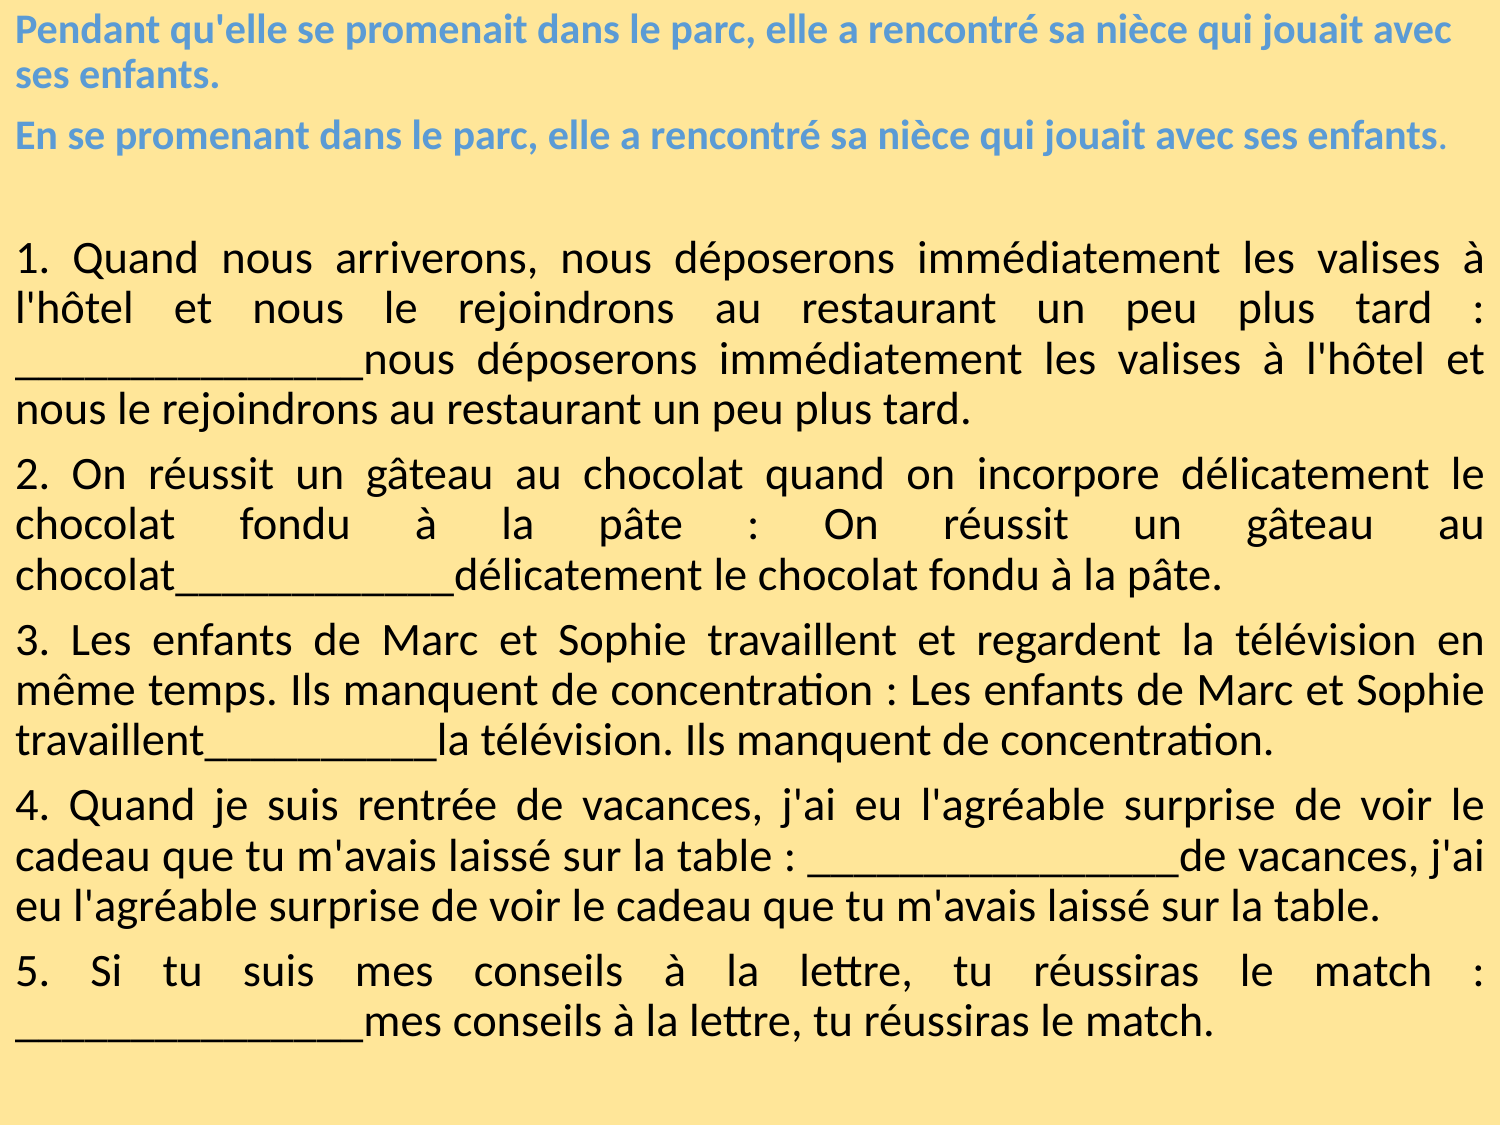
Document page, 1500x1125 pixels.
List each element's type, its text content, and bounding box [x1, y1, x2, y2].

list Pendant qu'elle se promenait dans le parc, elle a rencontré sa nièce qui jouait avec ses enfants. En se promenant dans le parc, elle a rencontré sa nièce qui jouait avec ses enfants. 1. Quand nous arriverons, nous déposerons immédiatement les valises à l'hôtel et nous le rejoindrons au restaurant un peu plus tard : _______________nous déposerons immédiatement les valises à l'hôtel et nous le rejoindrons au restaurant un peu plus tard. 2. On réussit un gâteau au chocolat quand on incorpore délicatement le chocolat fondu à la pâte : On réussit un gâteau au chocolat____________délicatement le chocolat fondu à la pâte. 3. Les enfants de Marc et Sophie travaillent et regardent la télévision en même temps. Ils manquent de concentration : Les enfants de Marc et Sophie travaillent__________la télévision. Ils manquent de concentration. 4. Quand je suis rentrée de vacances, j'ai eu l'agréable surprise de voir le cadeau que tu m'avais laissé sur la table : ________________de vacances, j'ai eu l'agréable surprise de voir le cadeau que tu m'avais laissé sur la table. 5. Si tu suis mes conseils à la lettre, tu réussiras le match : _______________mes conseils à la lettre, tu réussiras le match. [0, 0, 1500, 1125]
